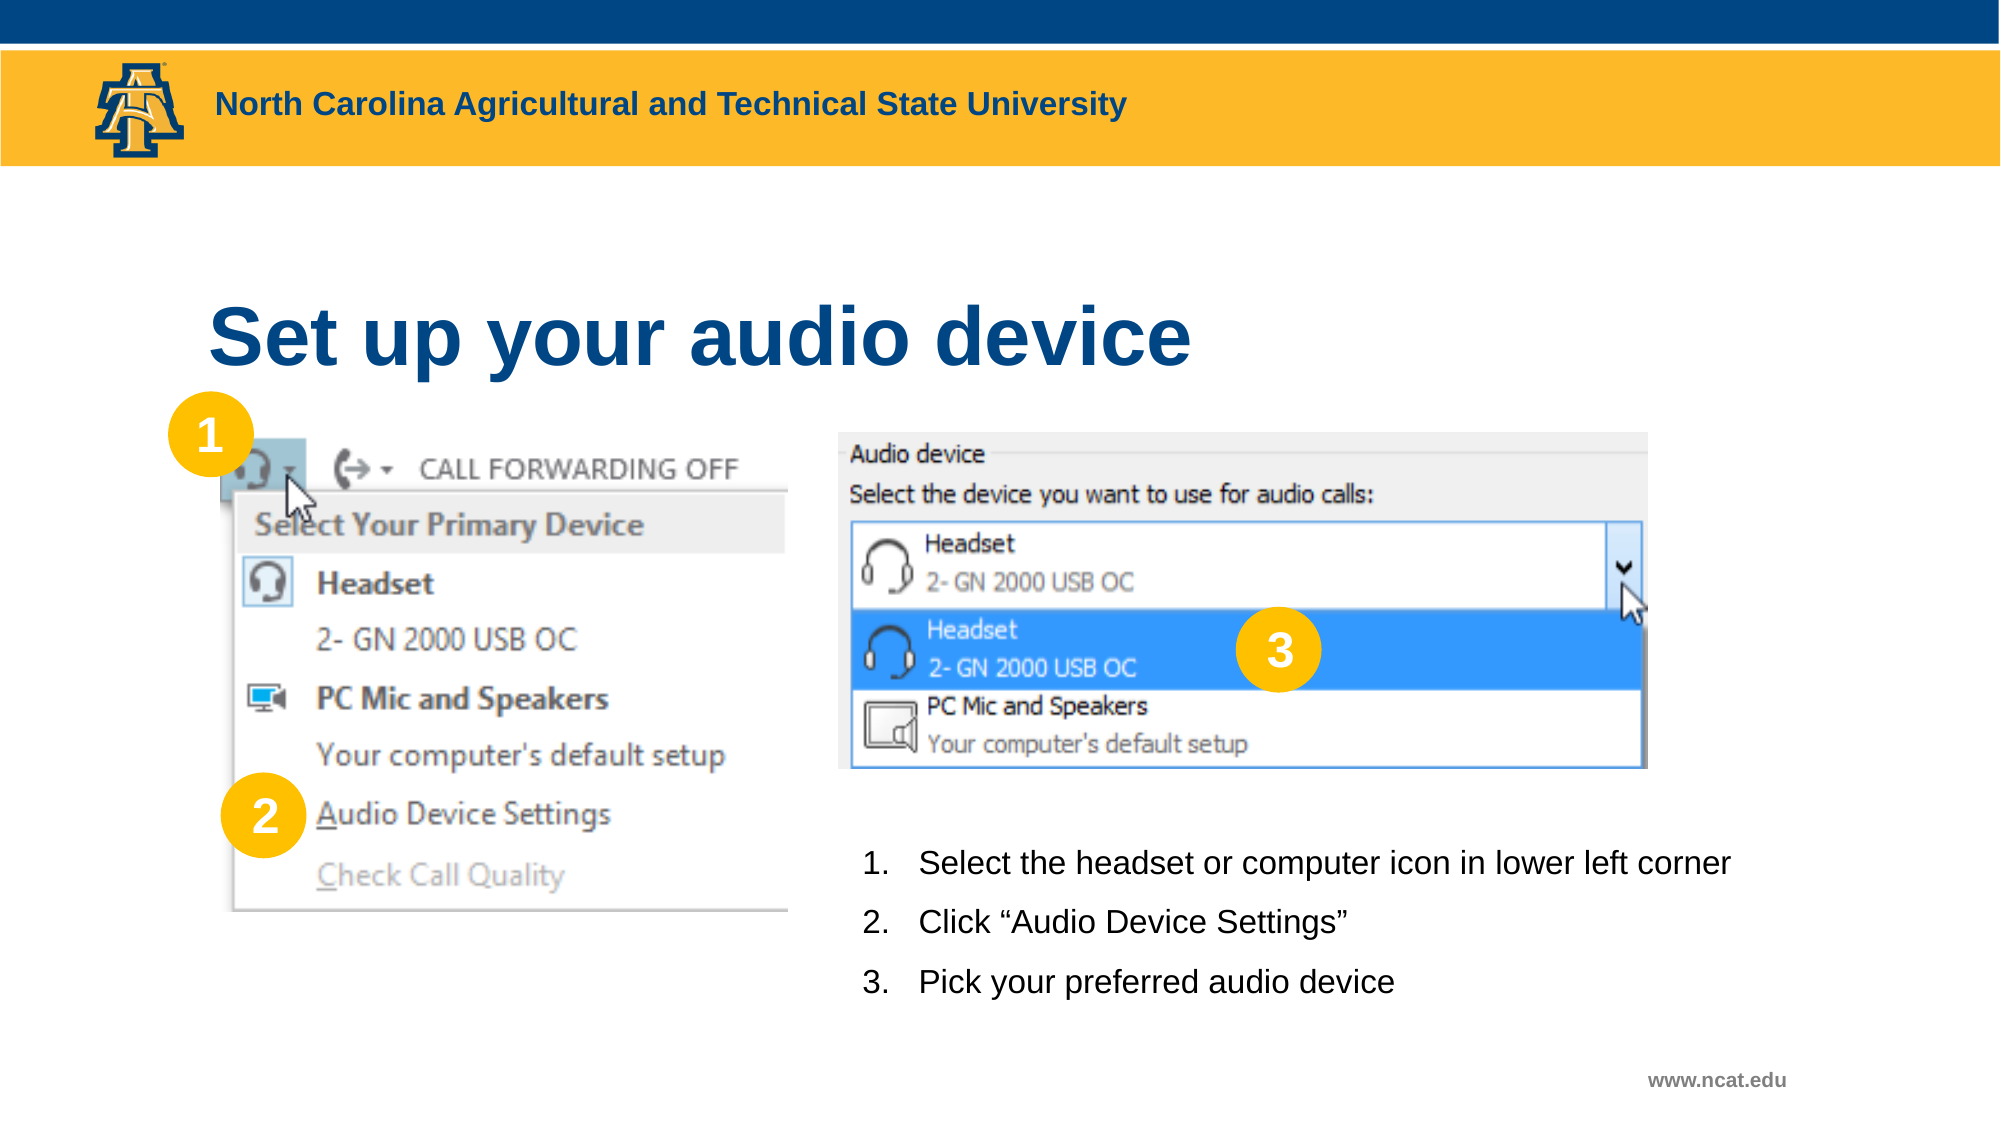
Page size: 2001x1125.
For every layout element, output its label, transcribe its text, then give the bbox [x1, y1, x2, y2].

picture [6, 22, 273, 198]
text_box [167, 391, 788, 913]
text_box Select the headset or computer icon in lower left corner Click “Audio Device Settings” Pick your preferred audio device [847, 813, 1749, 1008]
text_box Set up your audio device [194, 174, 1518, 389]
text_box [838, 432, 1648, 769]
